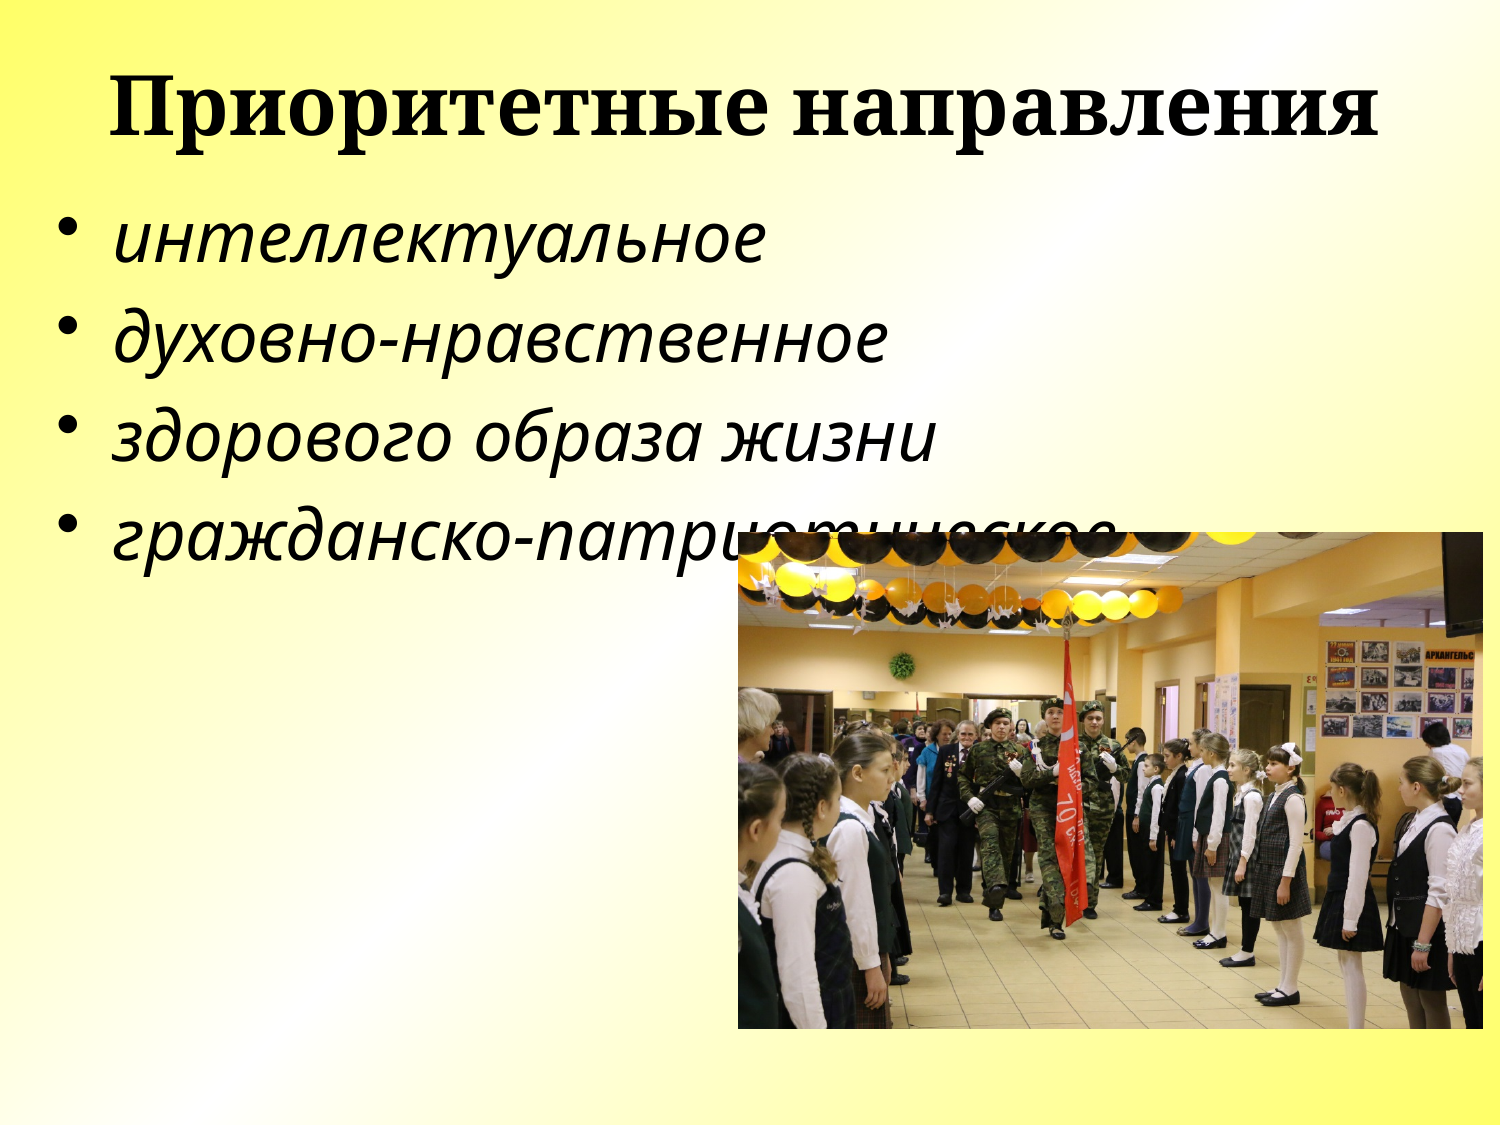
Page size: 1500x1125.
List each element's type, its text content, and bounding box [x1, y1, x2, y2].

picture [737, 532, 1483, 1029]
title Приоритетные направления [40, 30, 1448, 173]
list интеллектуальное духовно-нравственное здорового образа жизни гражданско-патриотическое [40, 184, 1176, 587]
